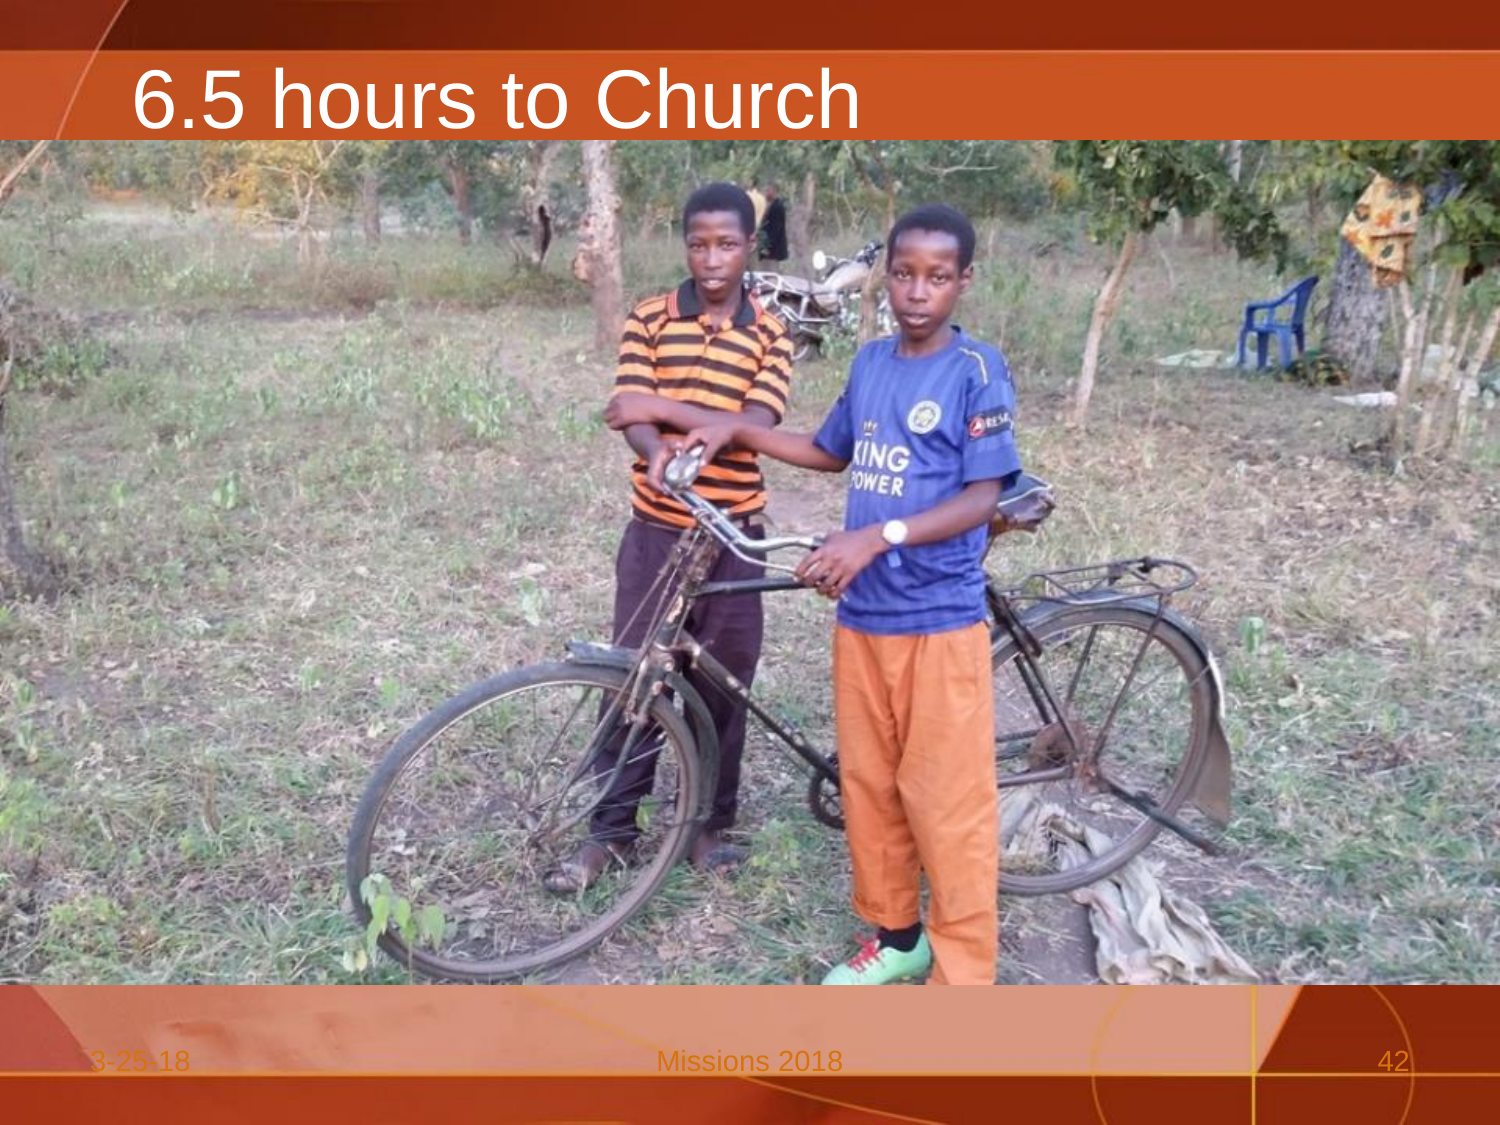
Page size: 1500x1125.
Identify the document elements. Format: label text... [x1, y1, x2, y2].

footer Missions 2018 [512, 1034, 988, 1113]
text_box 6.5 hours to Church [116, 37, 878, 140]
slide_number 42 [1074, 1034, 1425, 1113]
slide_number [75, 1034, 425, 1113]
picture [0, 0, 1500, 1125]
